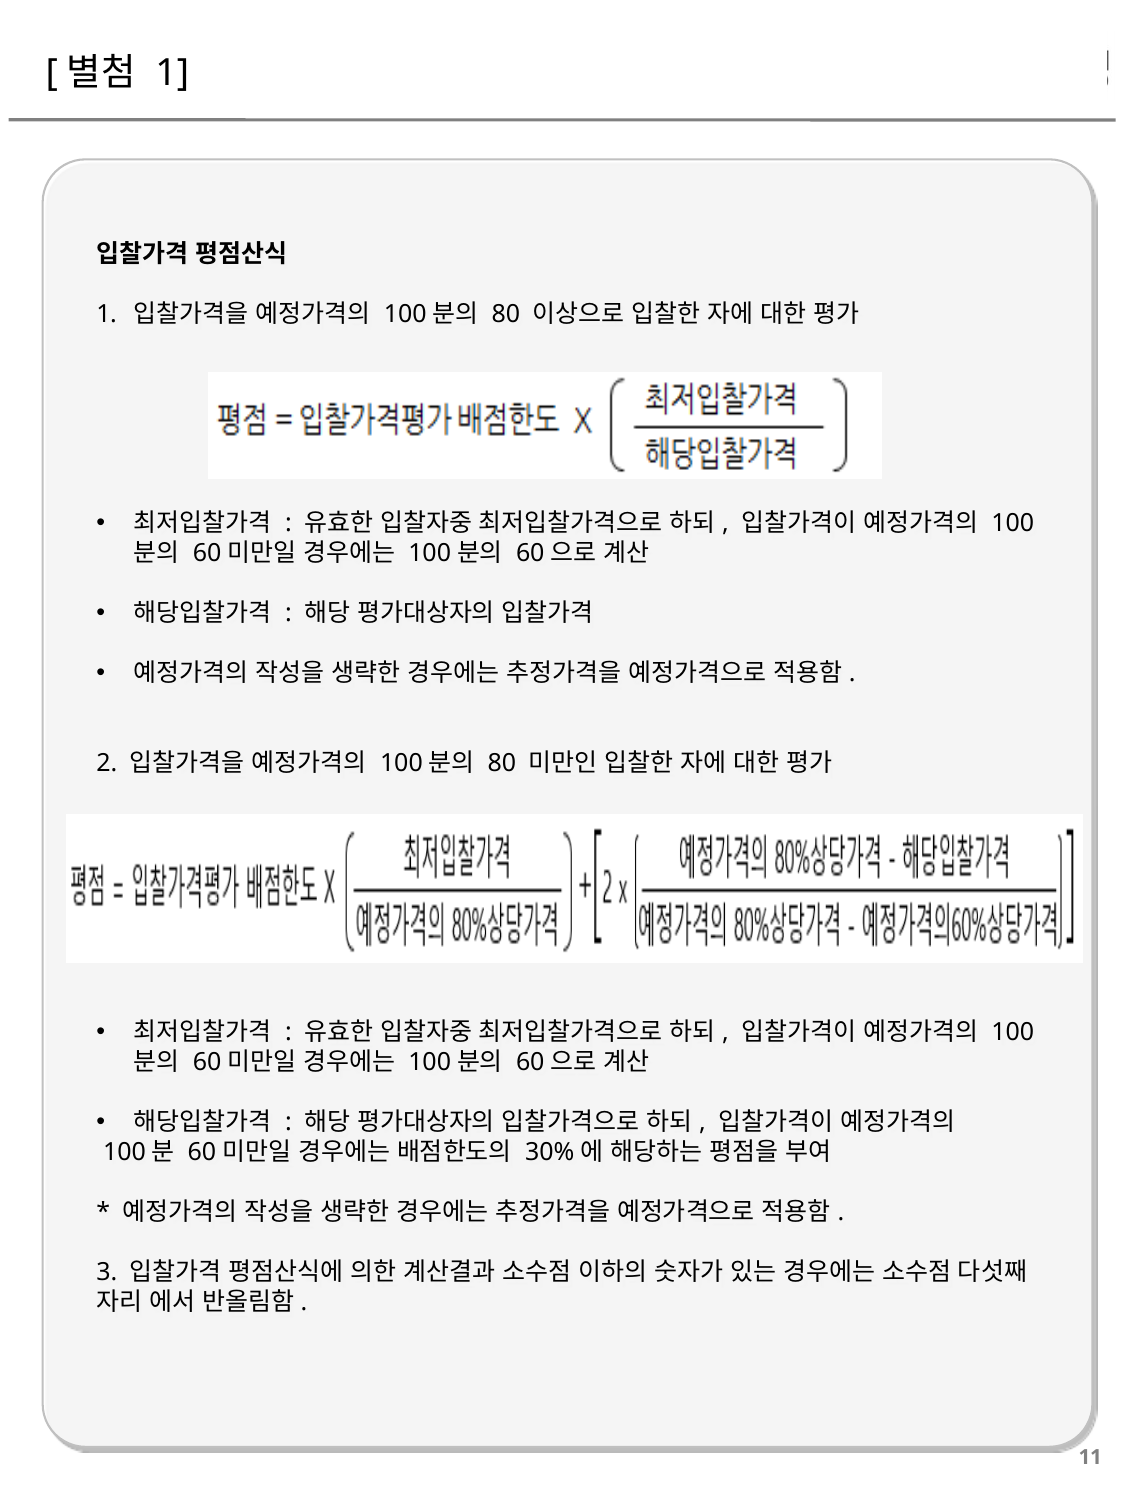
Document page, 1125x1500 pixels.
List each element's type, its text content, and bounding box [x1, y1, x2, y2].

text_box 입찰가격 평점산식 입찰가격을 예정가격의 100분의 80 이상으로 입찰한 자에 대한 평가 최저입찰가격 : 유효한 입찰자중 최저입찰가격으로 하되, 입찰가격이 예정가격의 100분의 60미만일 경우에는 100분의 60으로 계산 해당입찰가격 : 해당 평가대상자의 입찰가격 예정가격의 작성을 생략한 경우에는 추정가격을 예정가격으로 적용함. 2. 입찰가격을 예정가격의 100분의 80 미만인 입찰한 자에 대한 평가 최저입찰가격 : 유효한 입찰자중 최저입찰가격으로 하되, 입찰가격이 예정가격의 100분의 60미만일 경우에는 100분의 60으로 계산 해당입찰가격 : 해당 평가대상자의 입찰가격으로 하되, 입찰가격이 예정가격의 100분 60미만일 경우에는 배점한도의 30%에 해당하는 평점을 부여 * 예정가격의 작성을 생략한 경우에는 추정가격을 예정가격으로 적용함. 3. 입찰가격 평점산식에 의한 계산결과 소수점 이하의 숫자가 있는 경우에는 소수점 다섯째 자리 에서 반올림함. [42, 159, 1093, 1447]
picture [66, 814, 1083, 963]
slide_number 11 [863, 1435, 1118, 1491]
picture [207, 371, 882, 479]
picture [1107, 31, 1115, 100]
text_box [별첨 1] [30, 40, 942, 101]
